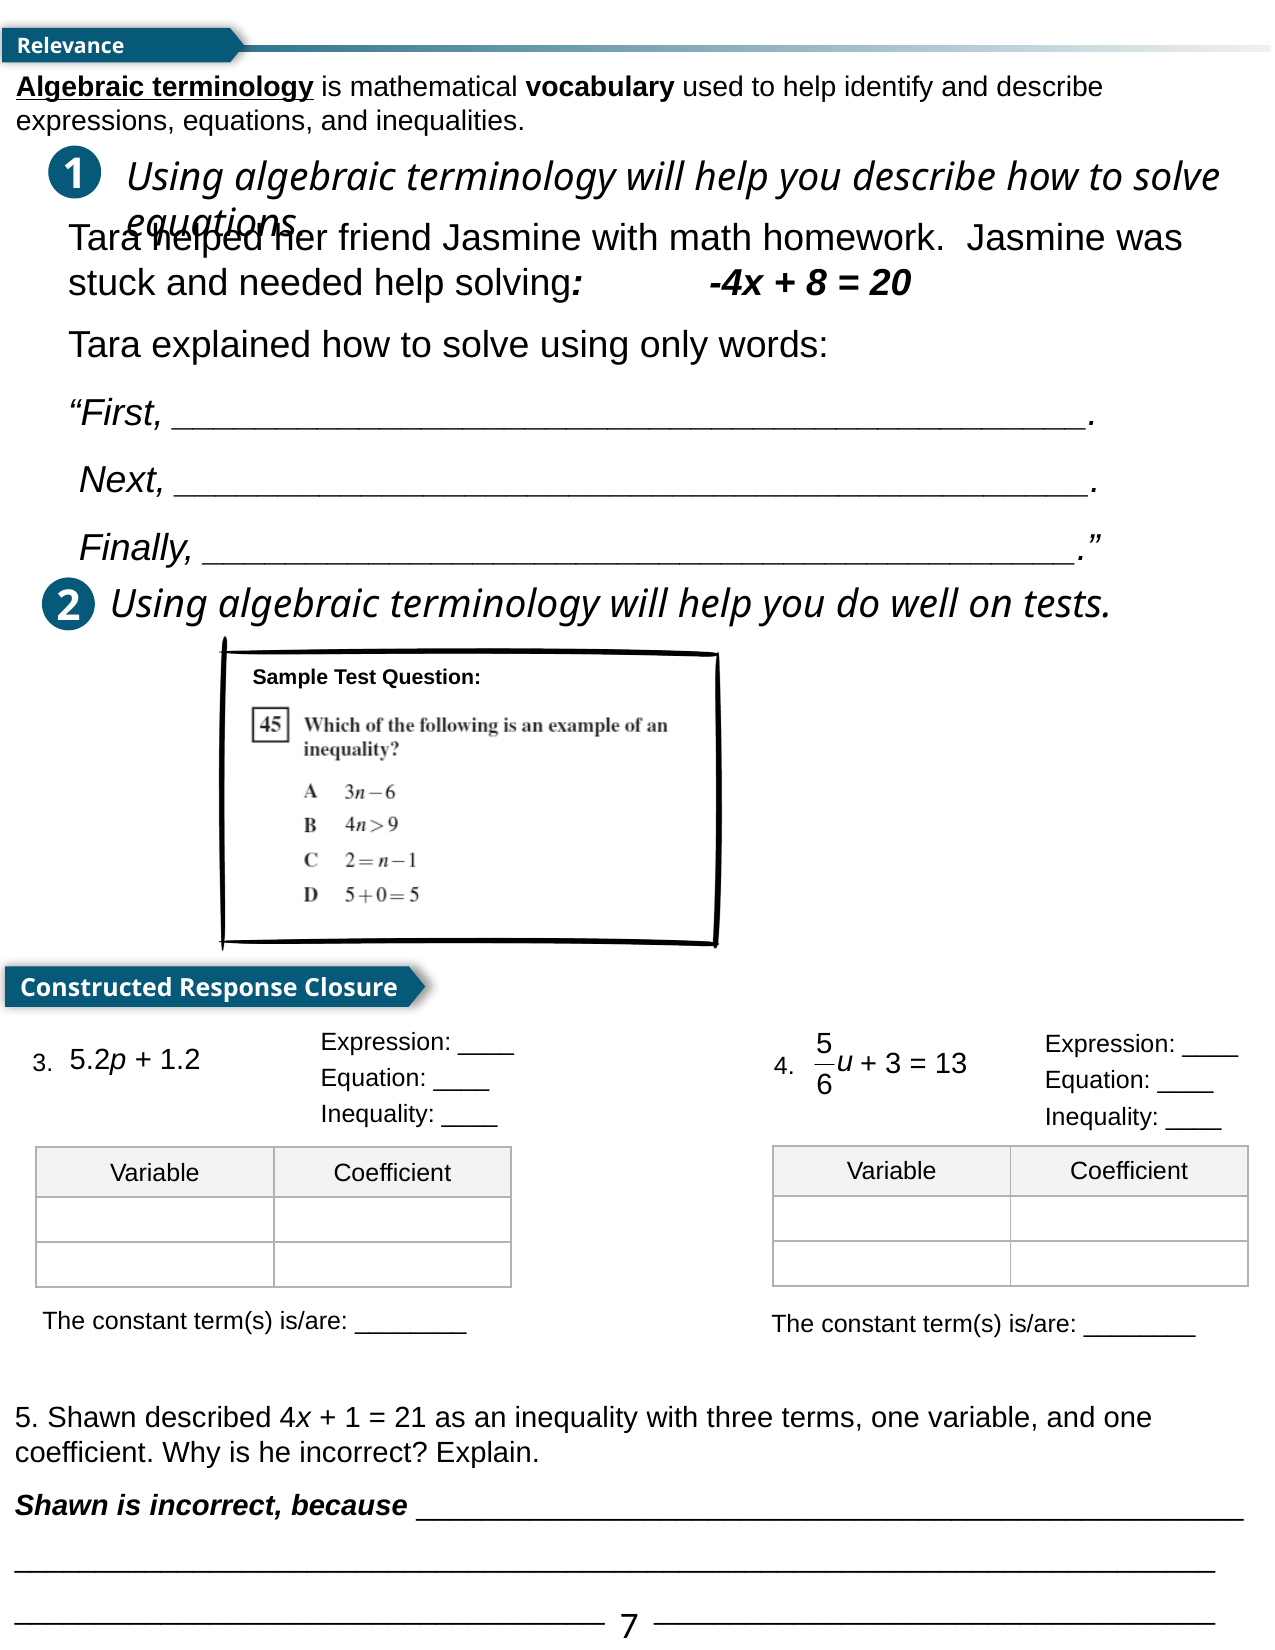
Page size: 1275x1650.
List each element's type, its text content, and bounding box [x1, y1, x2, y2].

picture [215, 629, 233, 637]
table_header Variable [37, 1148, 273, 1196]
table_cell [37, 1198, 273, 1241]
text_box 7 [604, 1593, 654, 1650]
text_box 4. [759, 1029, 806, 1089]
table_cell [1011, 1242, 1247, 1285]
table_header Coefficient [1011, 1147, 1247, 1195]
table_cell [774, 1242, 1010, 1285]
table_cell [37, 1243, 273, 1286]
text_box The constant term(s) is/are: ________ [756, 1287, 1222, 1348]
picture [215, 957, 233, 961]
text_box Expression: ____ Equation: ____ Inequality: ____ [305, 1017, 562, 1142]
table_cell [1011, 1197, 1247, 1240]
table_cell [275, 1198, 510, 1241]
table_header Coefficient [275, 1148, 510, 1196]
text_box 2 [39, 575, 97, 633]
text_box 5. Shawn described 4x + 1 = 21 as an inequality with three terms, one variable, and one coefficient. Why is he incorrect? Explain. Shawn is incorrect, because ___________________________________________________ __________________________________________________________________________ __________________________________________________________________________ [0, 1390, 1275, 1633]
table_header Variable [774, 1147, 1010, 1195]
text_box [200, 637, 812, 957]
text_box Algebraic terminology is mathematical vocabulary used to help identify and describe expressions, equations, and inequalities. [1, 61, 1275, 144]
text_box 5.2p + 1.2 [54, 1033, 216, 1083]
text_box Using algebraic terminology will help you describe how to solve equations. [111, 144, 1248, 253]
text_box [810, 1025, 986, 1102]
text_box Expression: ____ Equation: ____ Inequality: ____ [1029, 1020, 1275, 1144]
text_box Relevance [0, 25, 246, 65]
text_box Constructed Response Closure [3, 964, 427, 1009]
table_cell [774, 1197, 1010, 1240]
table_cell [275, 1243, 510, 1286]
text_box Tara helped her friend Jasmine with math homework. Jasmine was stuck and needed help solving: -4x + 8 = 20 Tara explained how to solve using only words: “First, ____________________________________________. Next, ____________________________________________. Finally, __________________________________________.” [48, 200, 1211, 555]
text_box 3. [17, 1026, 79, 1087]
text_box Using algebraic terminology will help you do well on tests. [94, 571, 1158, 634]
text_box [252, 43, 1273, 53]
text_box The constant term(s) is/are: ________ [27, 1285, 493, 1345]
text_box 1 [46, 144, 104, 200]
